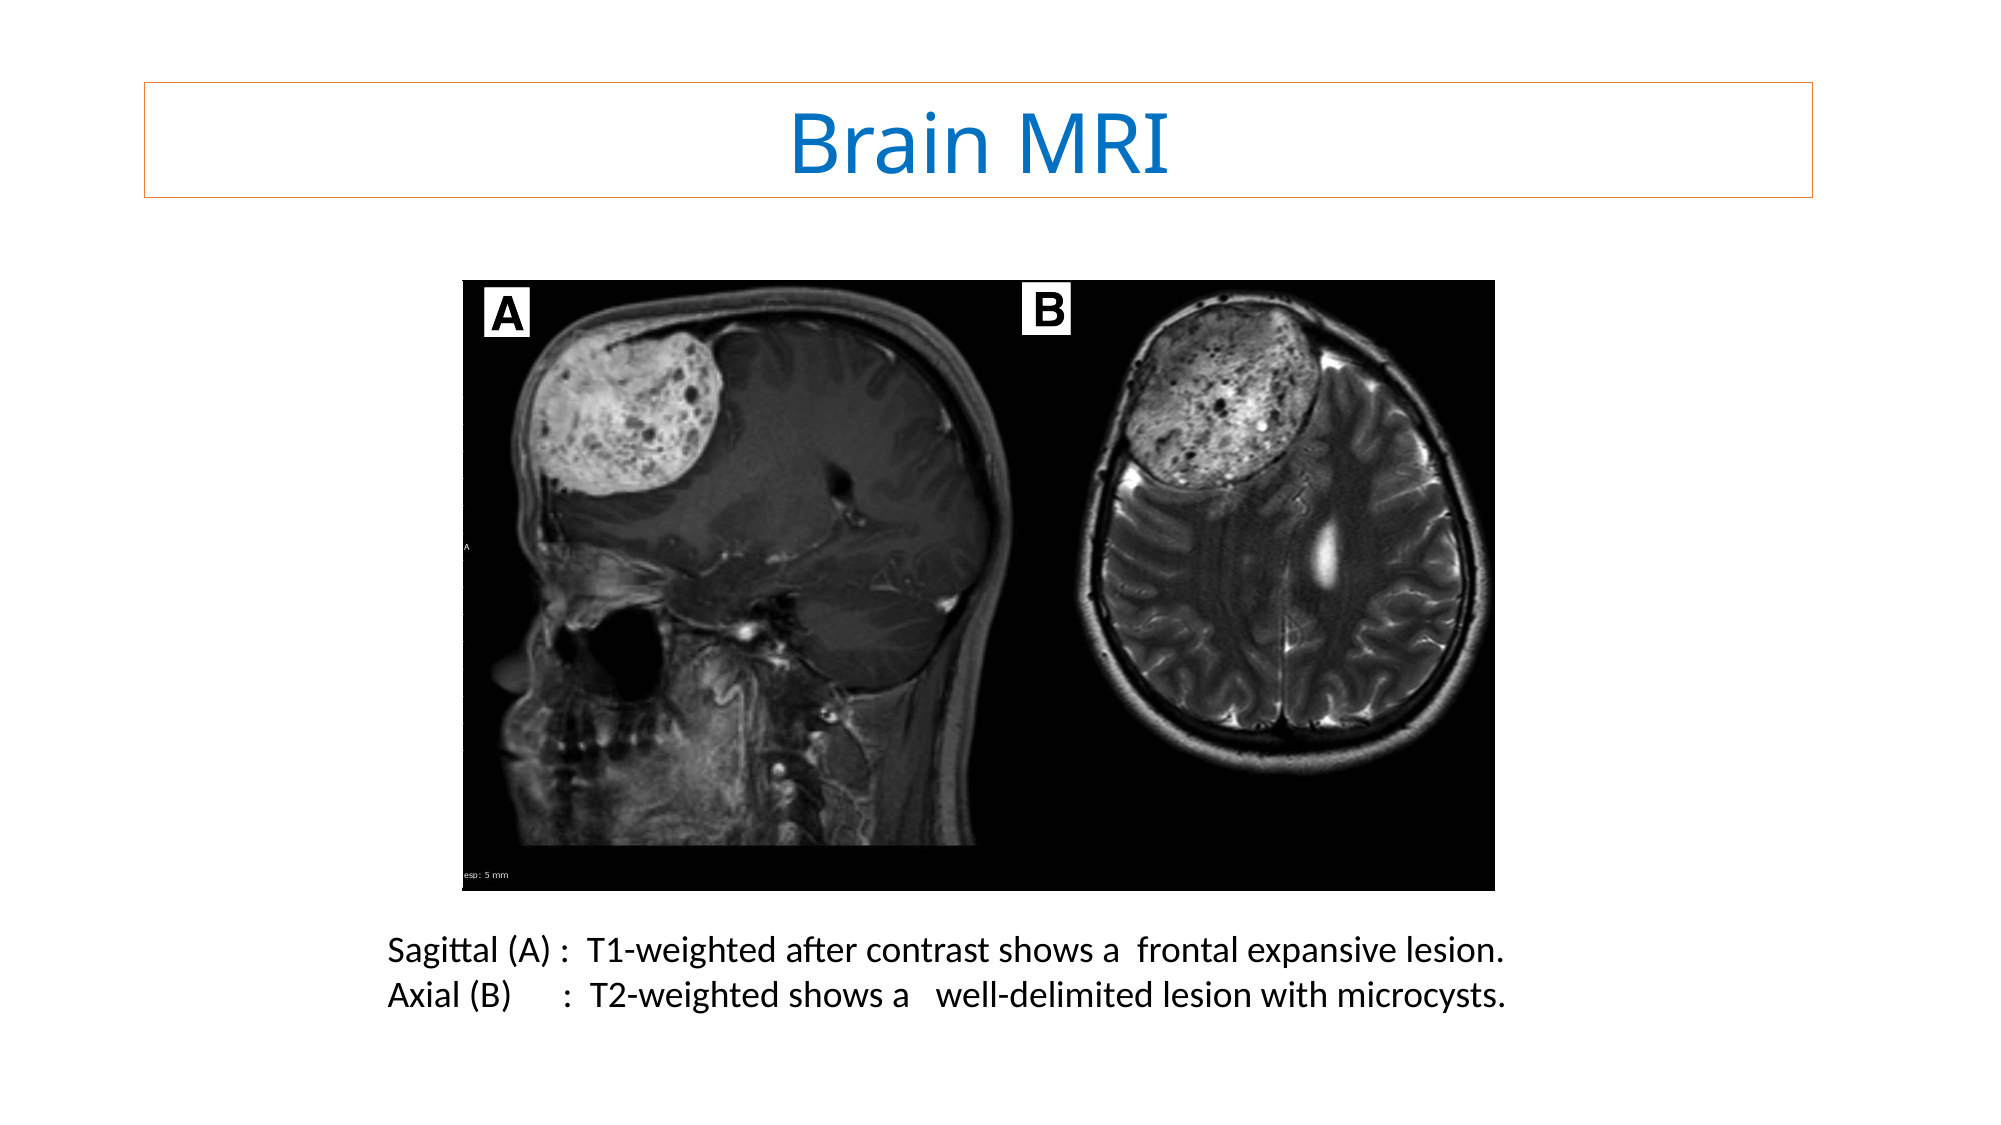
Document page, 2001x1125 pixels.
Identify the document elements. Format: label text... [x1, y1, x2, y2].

picture [462, 280, 1495, 891]
text_box Brain MRI [144, 82, 1813, 198]
text_box Sagittal (A) : T1-weighted after contrast shows a frontal expansive lesion. Axial (B) : T2-weighted shows a well-delimited lesion with microcysts. [372, 917, 1622, 1022]
